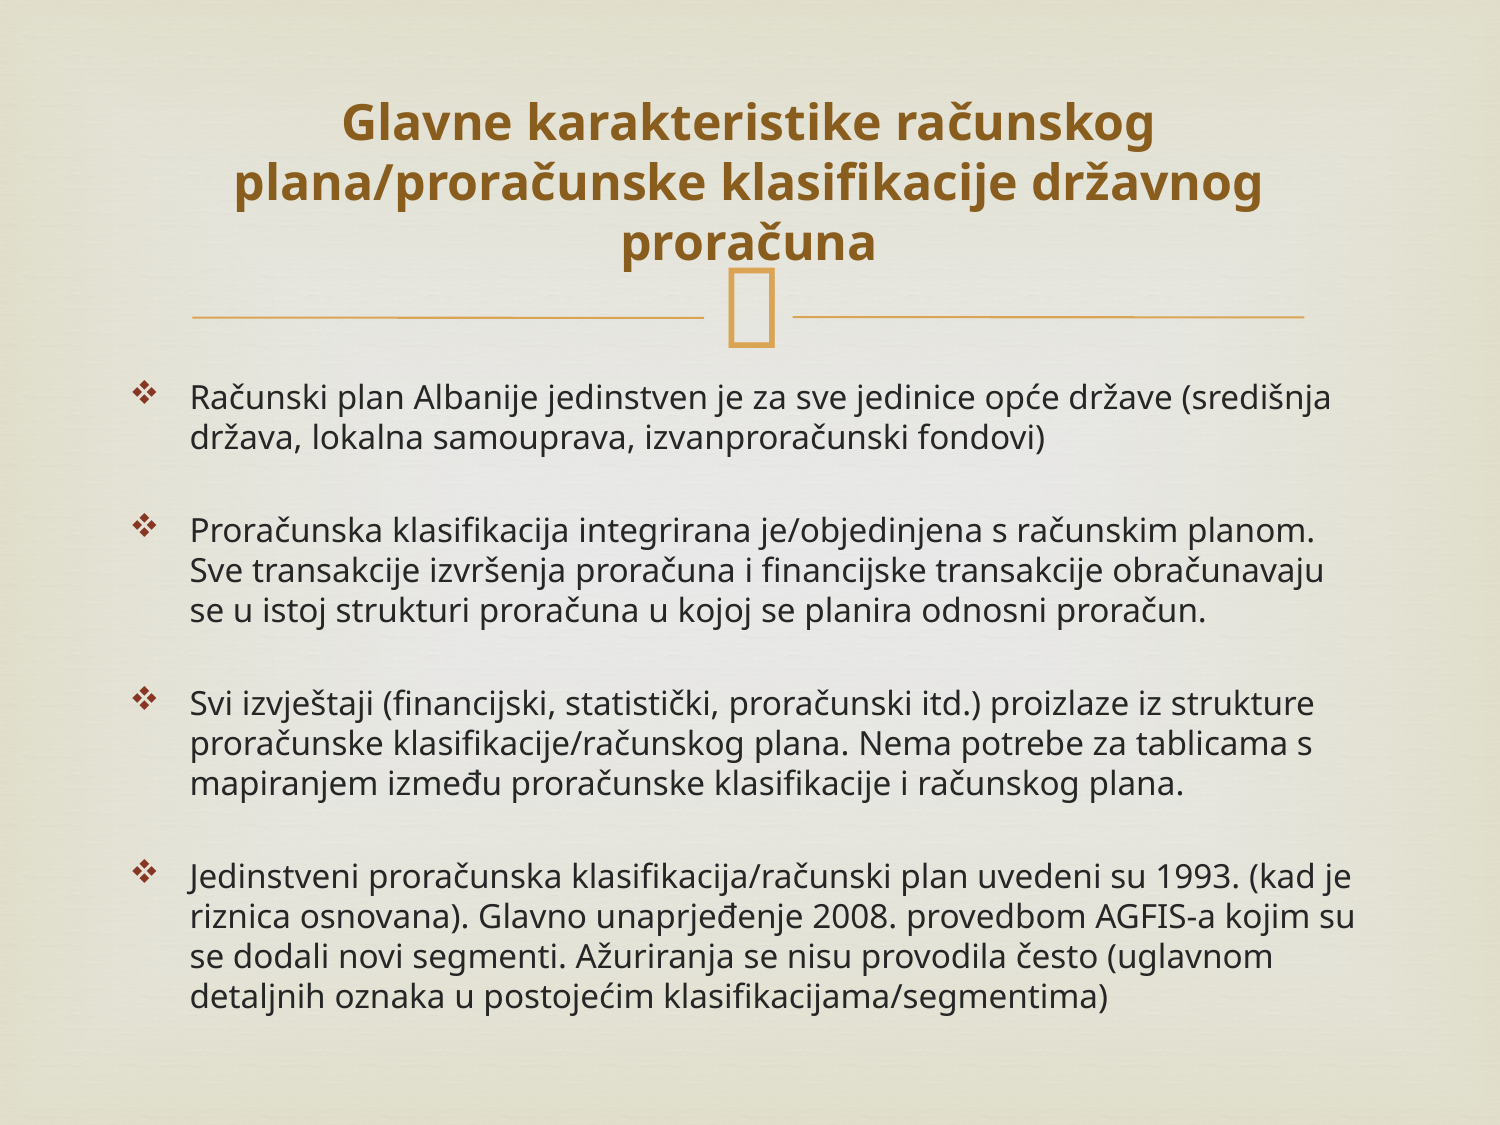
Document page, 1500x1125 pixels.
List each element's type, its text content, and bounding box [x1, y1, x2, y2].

list Računski plan Albanije jedinstven je za sve jedinice opće države (središnja država, lokalna samouprava, izvanproračunski fondovi) Proračunska klasifikacija integrirana je/objedinjena s računskim planom. Sve transakcije izvršenja proračuna i financijske transakcije obračunavaju se u istoj strukturi proračuna u kojoj se planira odnosni proračun. Svi izvještaji (financijski, statistički, proračunski itd.) proizlaze iz strukture proračunske klasifikacije/računskog plana. Nema potrebe za tablicama s mapiranjem između proračunske klasifikacije i računskog plana. Jedinstveni proračunska klasifikacija/računski plan uvedeni su 1993. (kad je riznica osnovana). Glavno unaprjeđenje 2008. provedbom AGFIS-a kojim su se dodali novi segmenti. Ažuriranja se nisu provodila često (uglavnom detaljnih oznaka u postojećim klasifikacijama/segmentima) [114, 368, 1386, 1005]
title Glavne karakteristike računskog plana/proračunske klasifikacije državnog proračuna [112, 93, 1386, 267]
